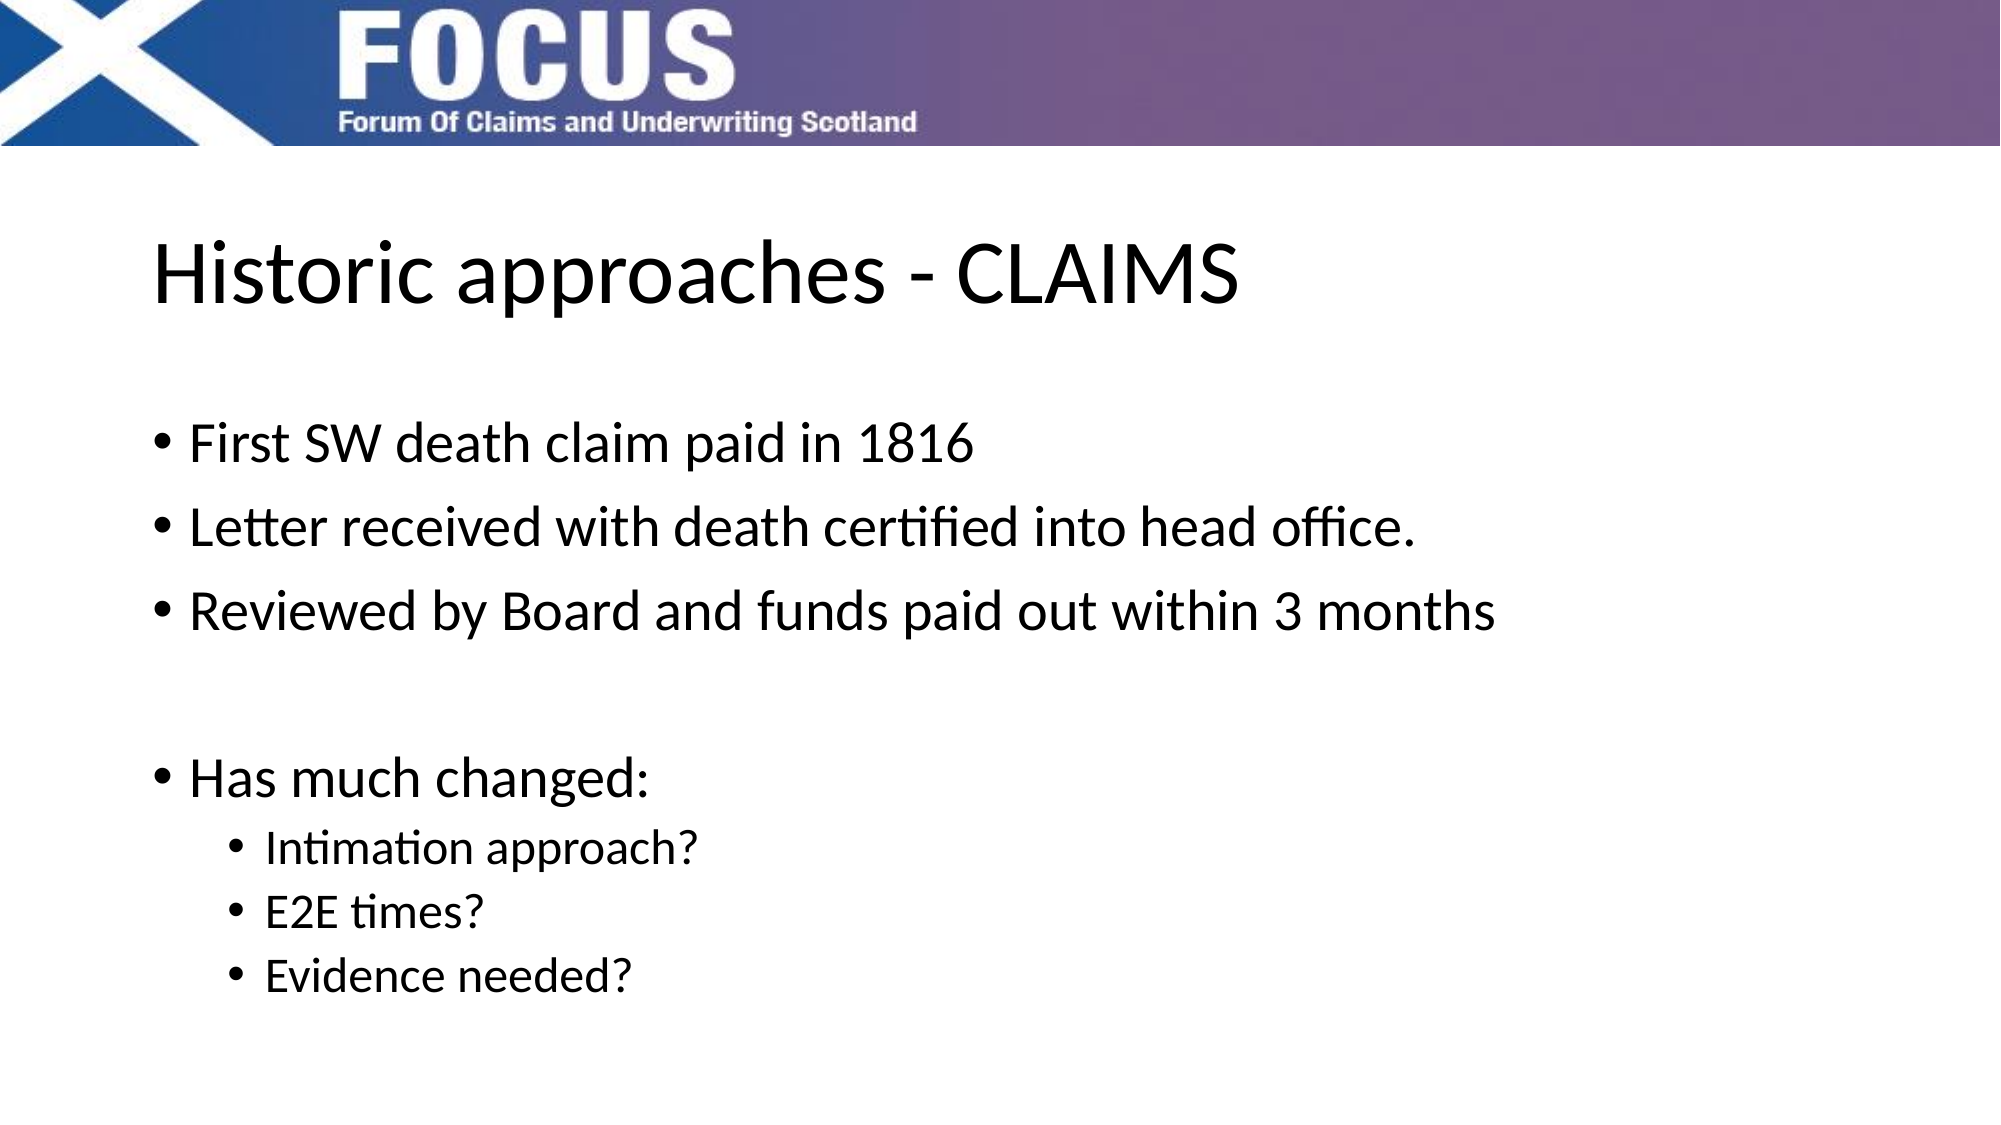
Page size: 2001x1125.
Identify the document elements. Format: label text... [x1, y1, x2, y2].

list First SW death claim paid in 1816 Letter received with death certified into head office. Reviewed by Board and funds paid out within 3 months Has much changed: Intimation approach? E2E times? Evidence needed? [137, 404, 1863, 1119]
title Historic approaches - CLAIMS [137, 165, 1863, 383]
picture [0, 0, 2000, 147]
